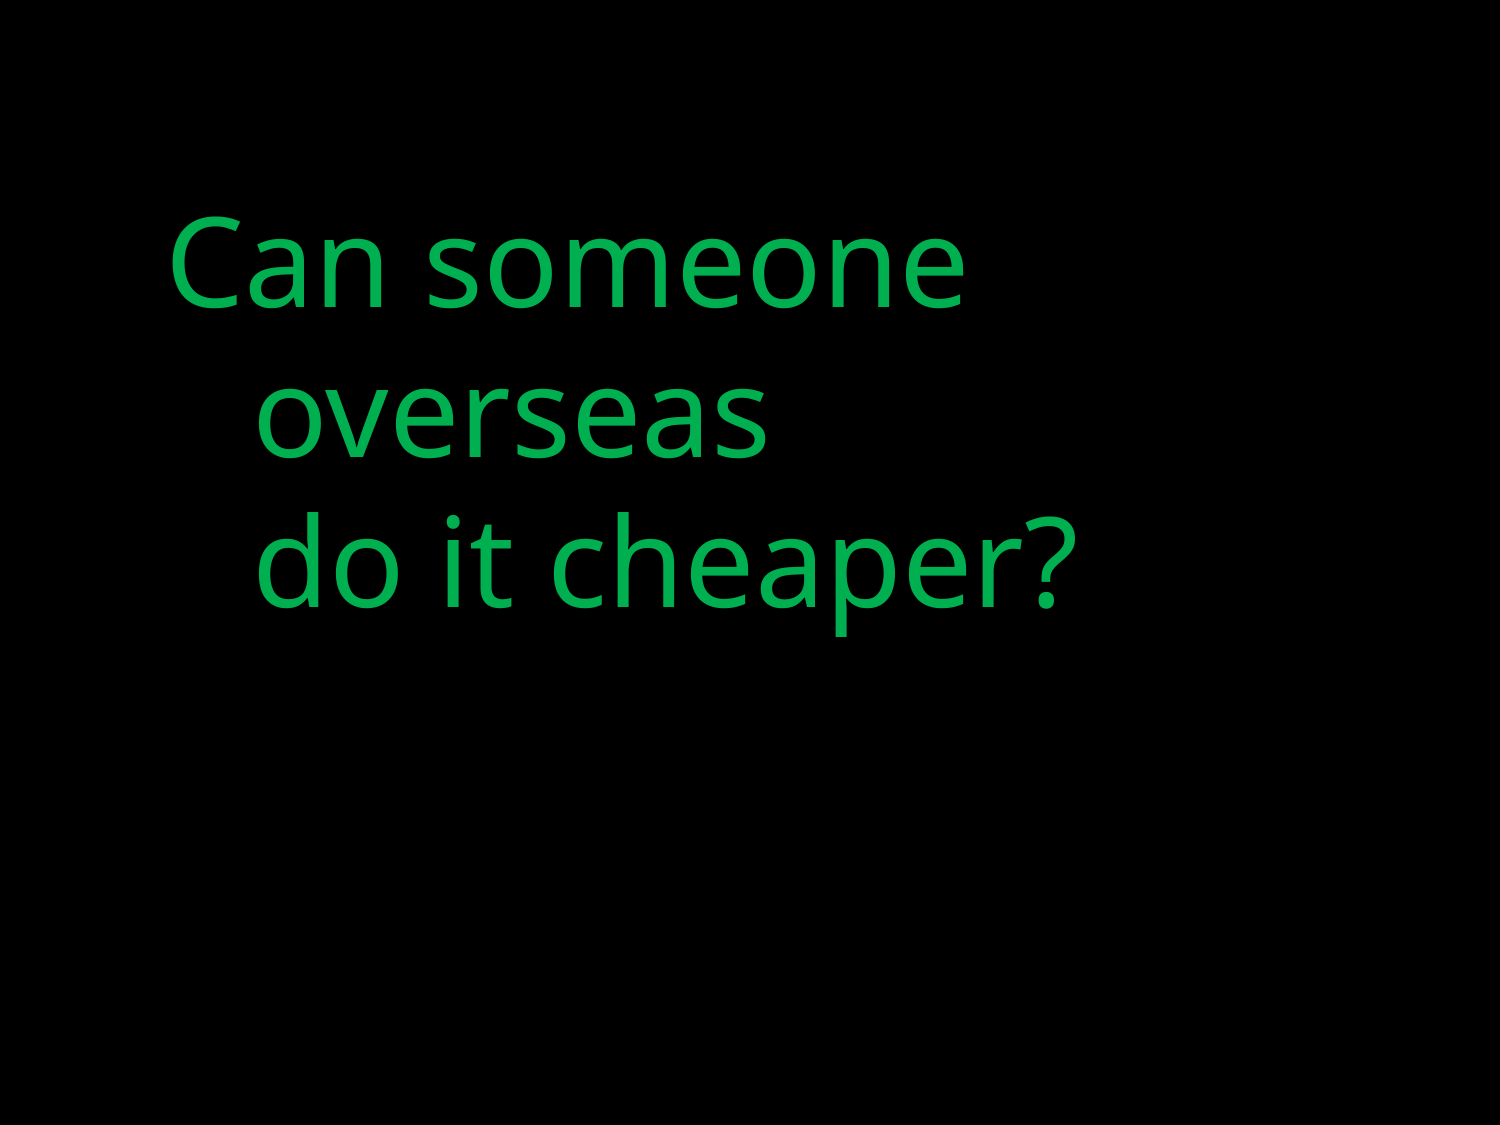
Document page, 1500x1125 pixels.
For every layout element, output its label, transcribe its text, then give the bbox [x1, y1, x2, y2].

list Can someone overseas do it cheaper? [74, 174, 1426, 926]
